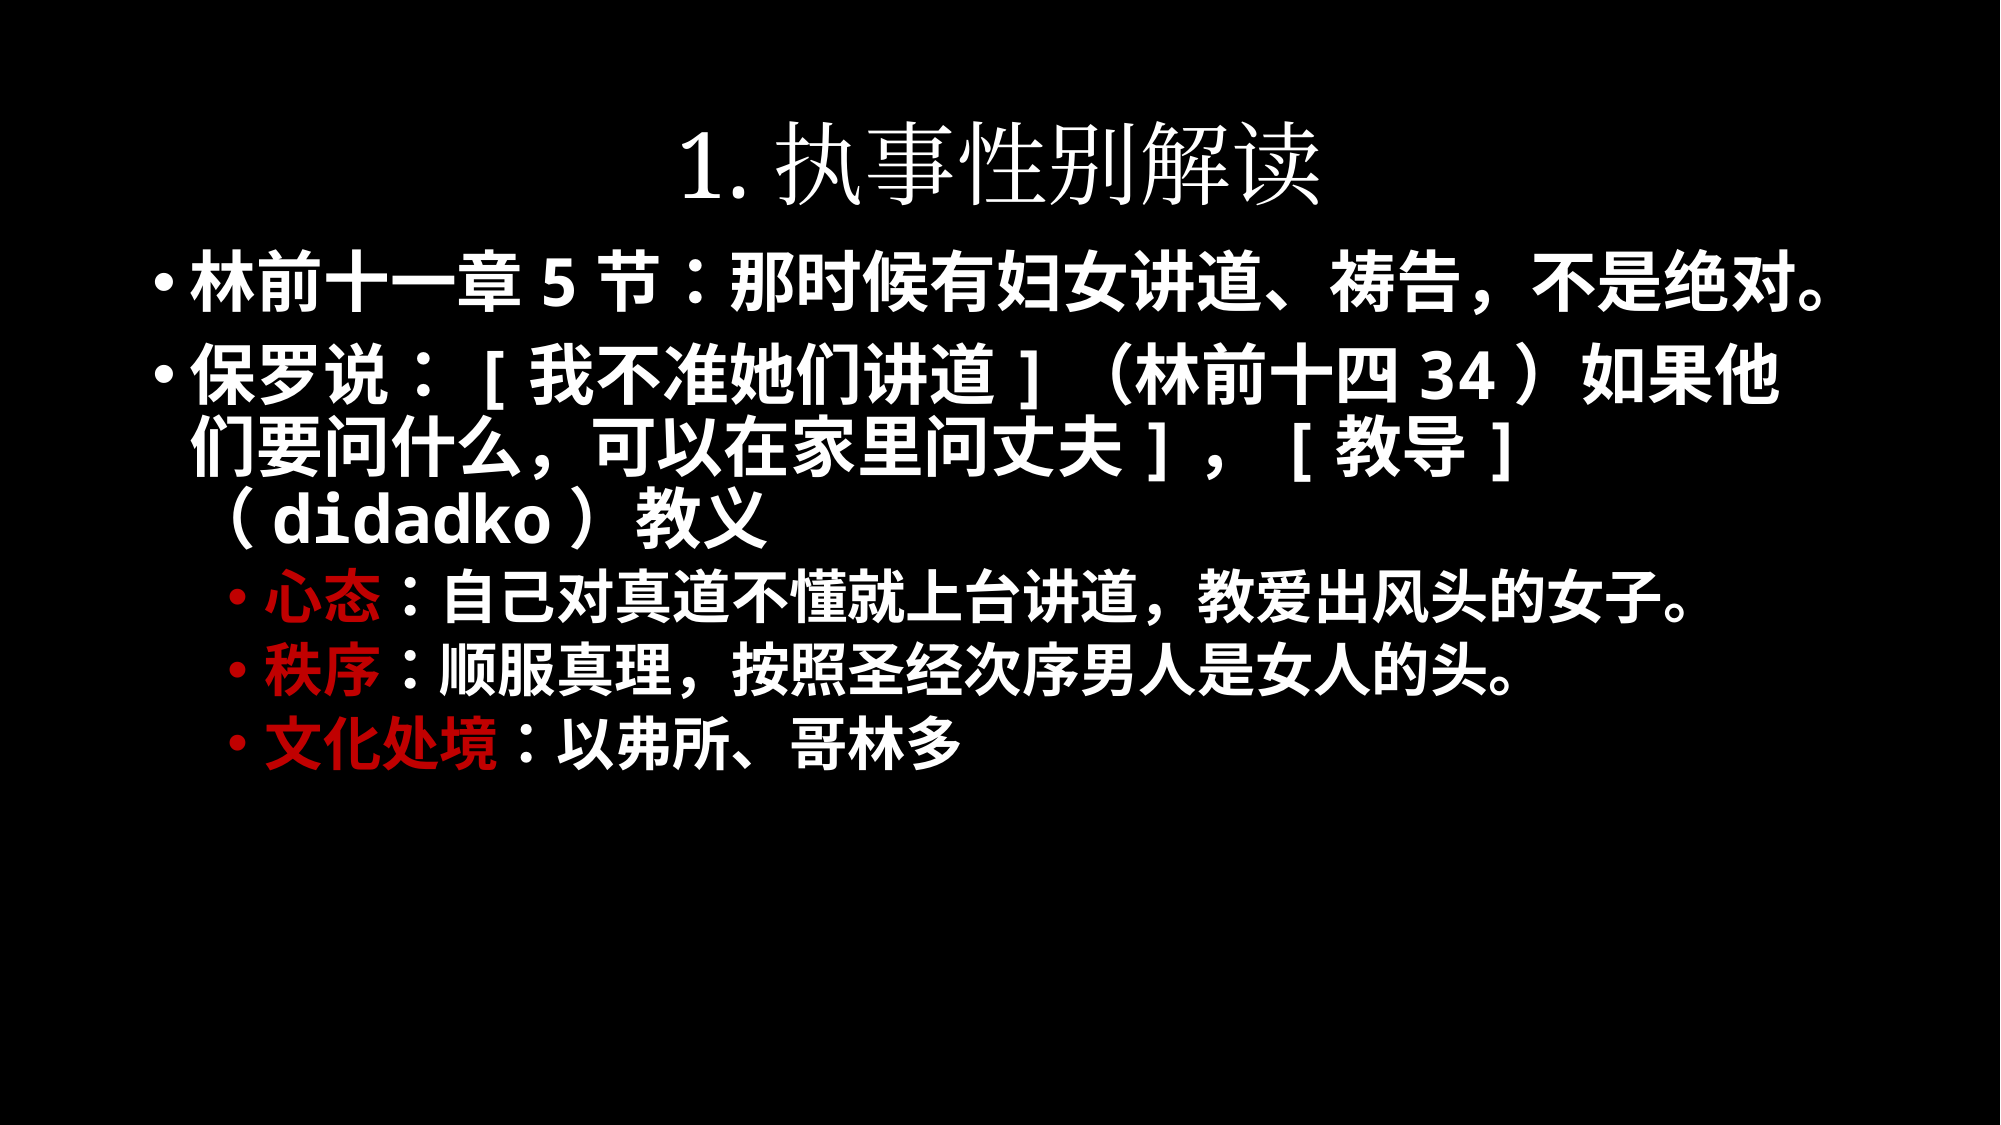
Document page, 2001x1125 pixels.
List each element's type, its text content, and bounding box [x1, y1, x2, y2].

title 1.执事性别解读 [137, 59, 1863, 241]
list 林前十一章5节：那时候有妇女讲道、祷告，不是绝对。 保罗说：[我不准她们讲道]（林前十四34）如果他们要问什么，可以在家里问丈夫]，[教导]（didadko）教义 心态：自己对真道不懂就上台讲道，教爱出风头的女子。 秩序：顺服真理，按照圣经次序男人是女人的头。 文化处境：以弗所、哥林多 [137, 241, 1863, 1007]
